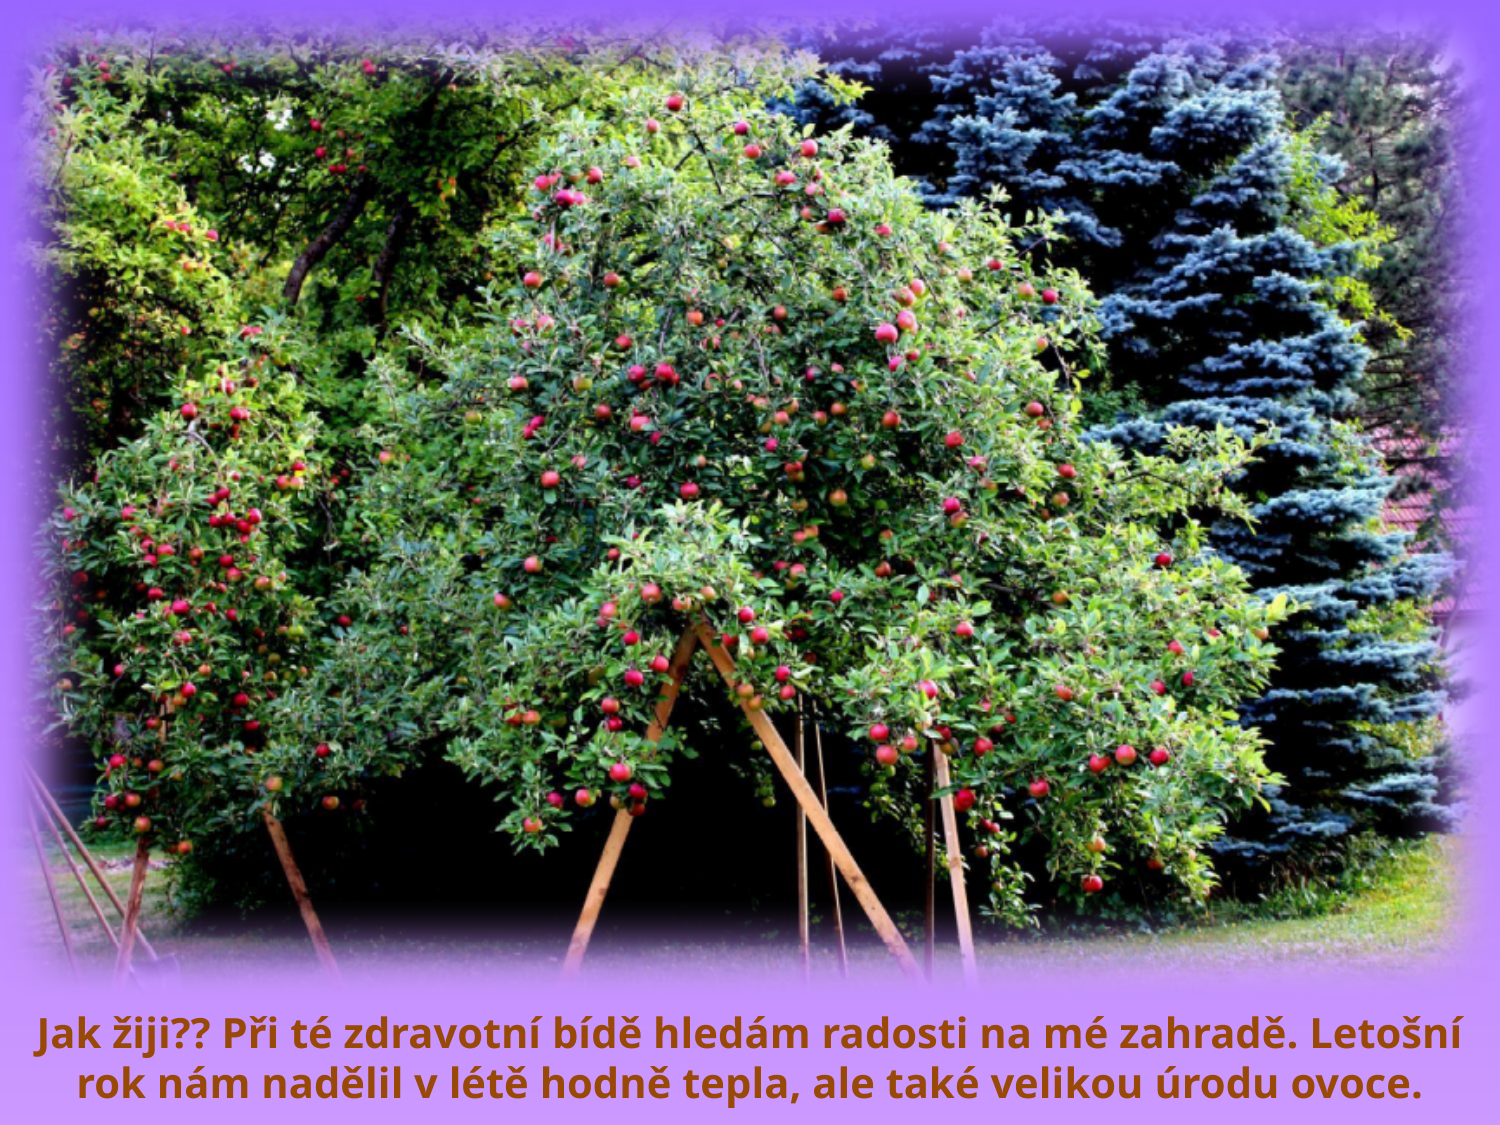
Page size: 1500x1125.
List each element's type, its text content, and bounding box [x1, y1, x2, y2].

picture [0, 0, 1500, 1001]
title Jak žiji?? Při té zdravotní bídě hledám radosti na mé zahradě. Letošní rok nám nadělil v létě hodně tepla, ale také velikou úrodu ovoce. [0, 1007, 1500, 1125]
